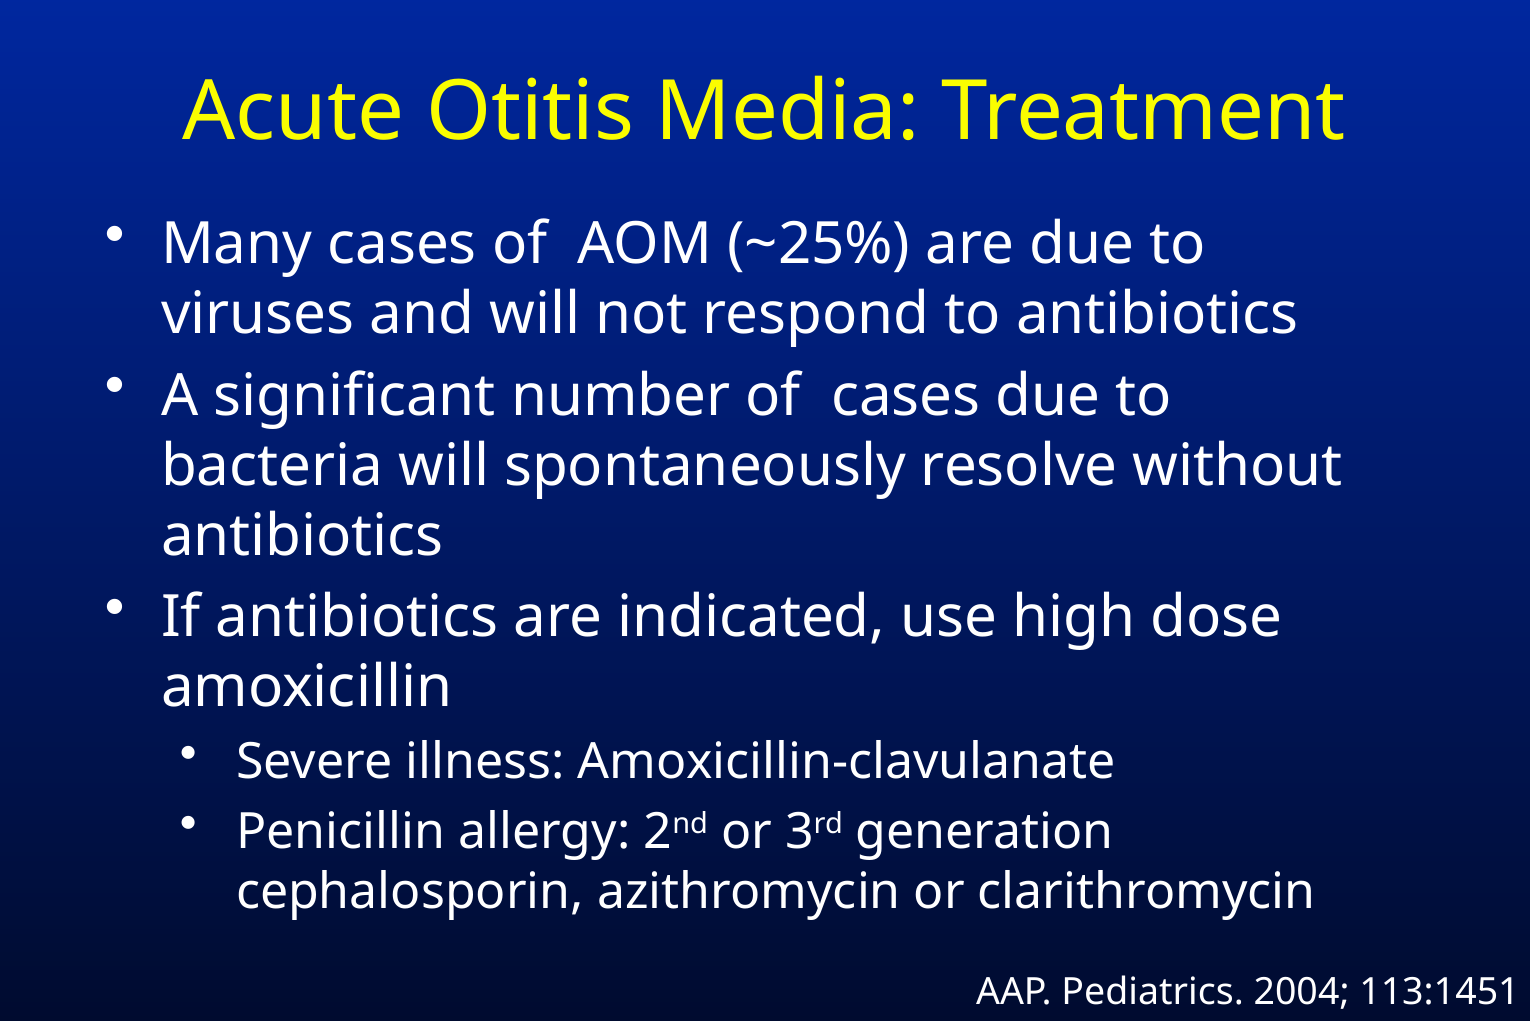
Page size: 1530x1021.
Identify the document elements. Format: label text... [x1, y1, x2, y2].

title Acute Otitis Media: Treatment [114, 39, 1416, 174]
list Many cases of AOM (~25%) are due to viruses and will not respond to antibiotics A significant number of cases due to bacteria will spontaneously resolve without antibiotics If antibiotics are indicated, use high dose amoxicillin Severe illness: Amoxicillin-clavulanate Penicillin allergy: 2nd or 3rd generation cephalosporin, azithromycin or clarithromycin [89, 197, 1416, 886]
text_box AAP. Pediatrics. 2004; 113:1451 [961, 959, 1530, 1020]
